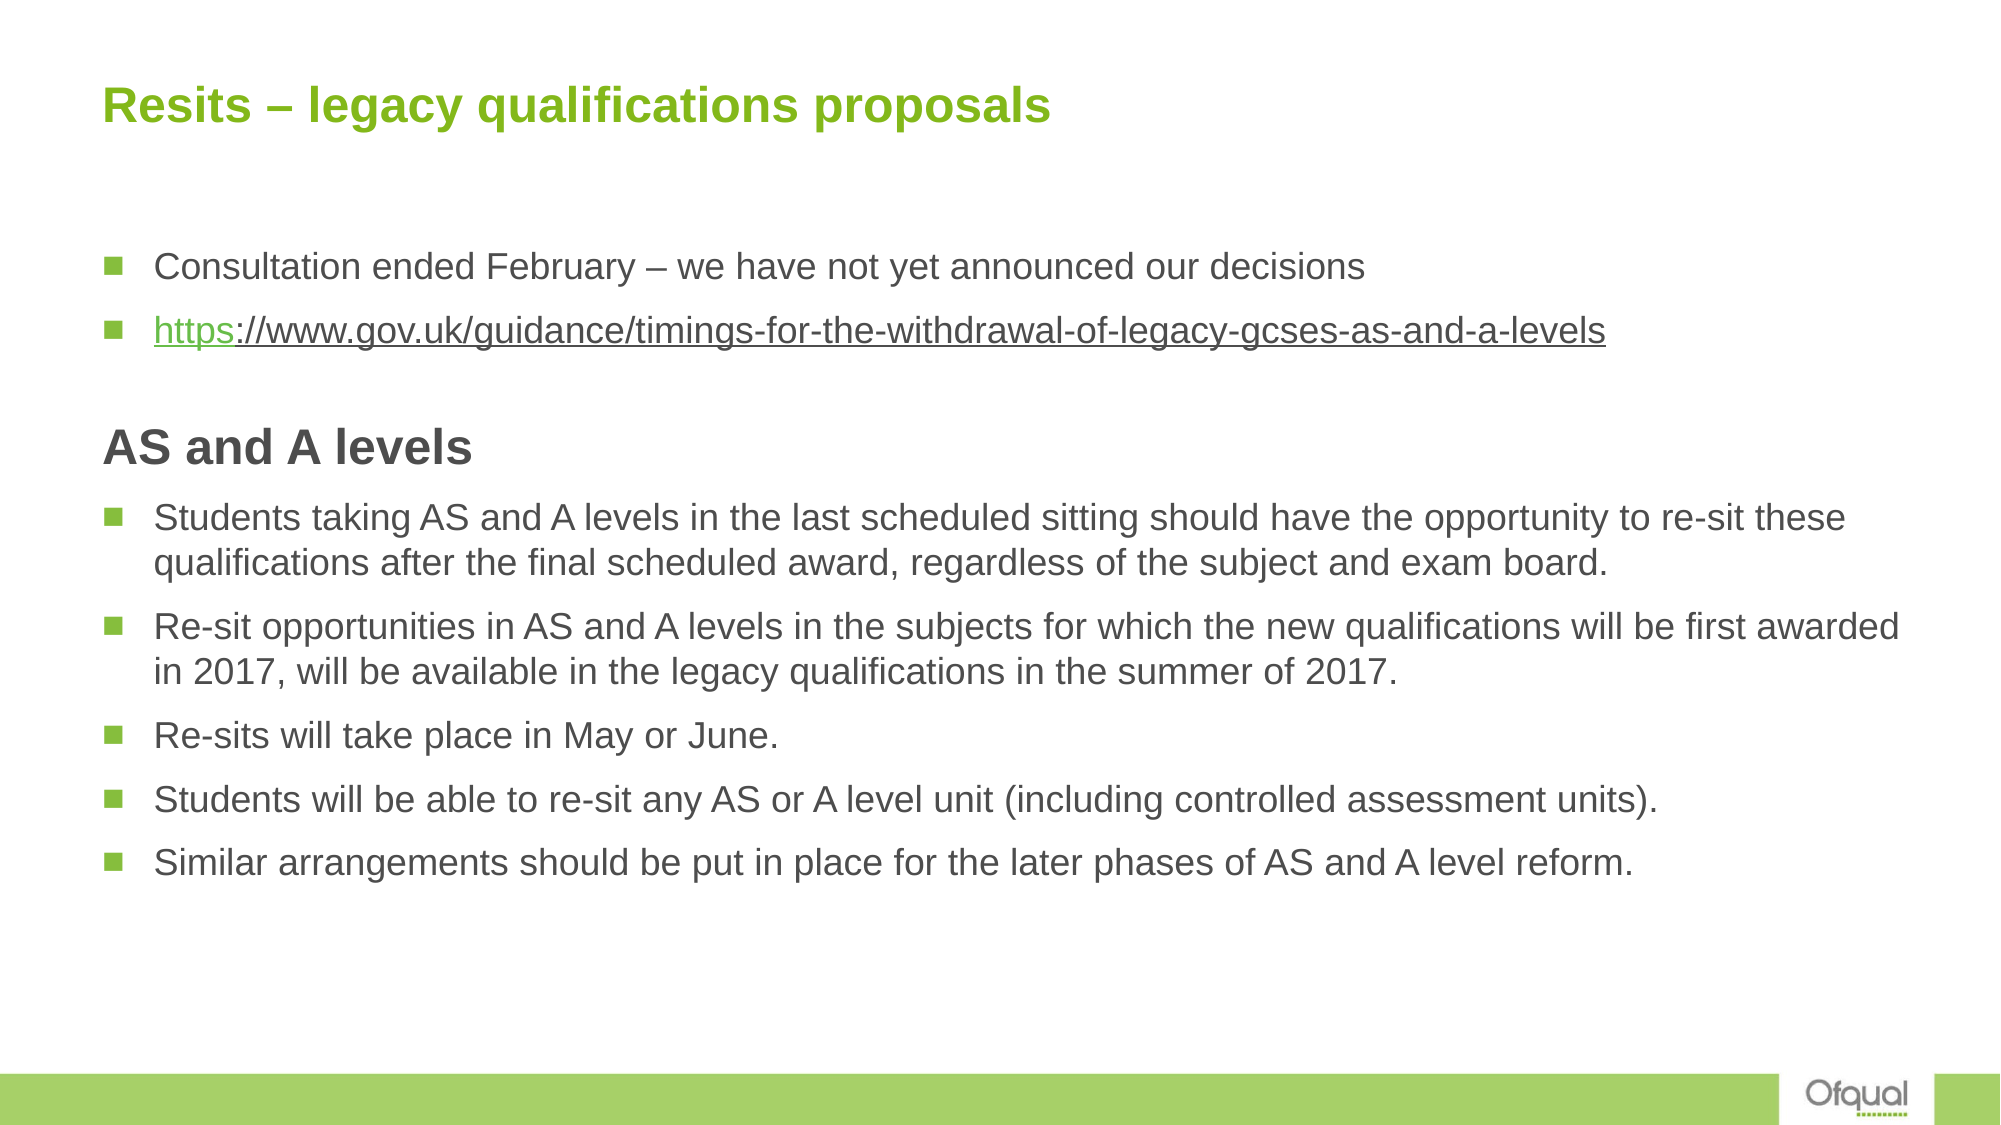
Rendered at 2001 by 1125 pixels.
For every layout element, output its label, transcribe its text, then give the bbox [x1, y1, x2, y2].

list Consultation ended February – we have not yet announced our decisions https://www.gov.uk/guidance/timings-for-the-withdrawal-of-legacy-gcses-as-and-a-levels AS and A levels Students taking AS and A levels in the last scheduled sitting should have the opportunity to re-sit these qualifications after the final scheduled award, regardless of the subject and exam board. Re-sit opportunities in AS and A levels in the subjects for which the new qualifications will be first awarded in 2017, will be available in the legacy qualifications in the summer of 2017. Re-sits will take place in May or June. Students will be able to re-sit any AS or A level unit (including controlled assessment units). Similar arrangements should be put in place for the later phases of AS and A level reform. [102, 235, 1903, 974]
picture [0, 0, 2000, 1125]
title Resits – legacy qualifications proposals [102, 66, 1491, 161]
